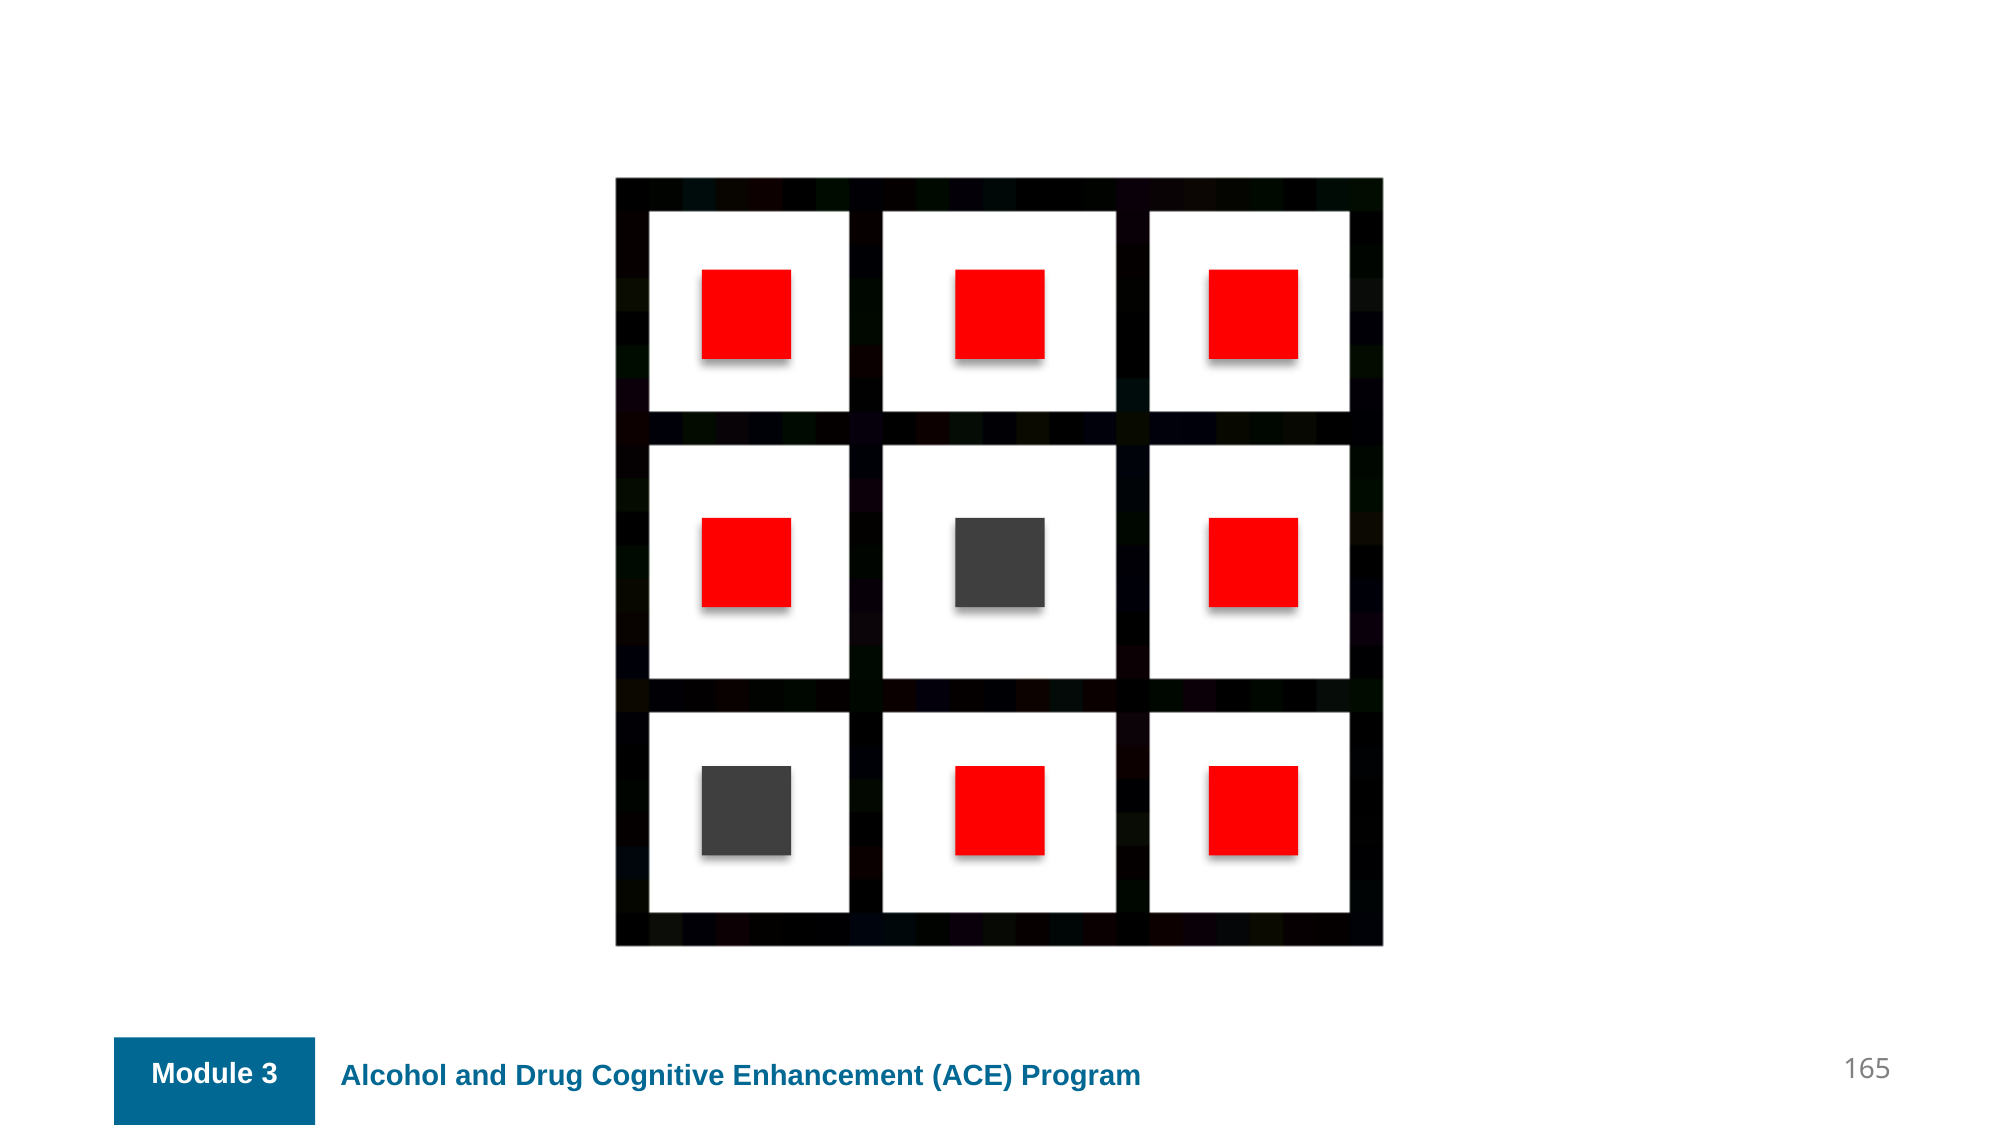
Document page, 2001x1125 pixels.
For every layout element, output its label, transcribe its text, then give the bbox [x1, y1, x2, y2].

picture [583, 145, 1417, 980]
slide_number 165 [1590, 1051, 1891, 1081]
